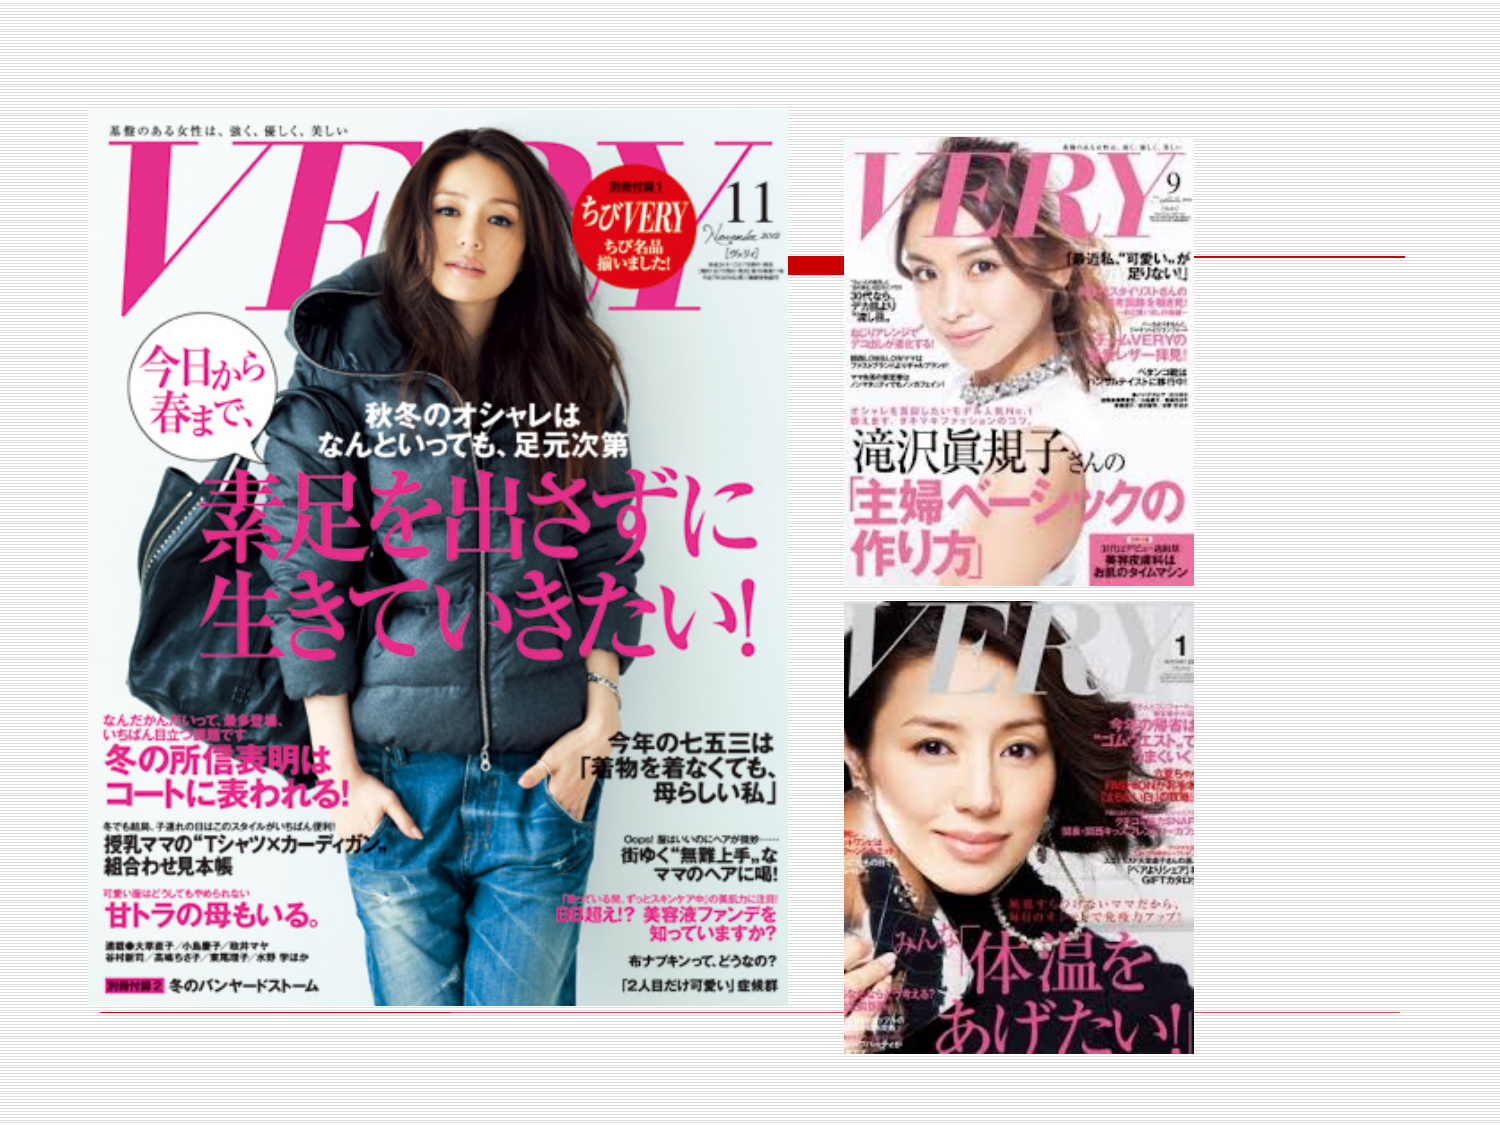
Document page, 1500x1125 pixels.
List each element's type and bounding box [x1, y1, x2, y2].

picture [844, 601, 1194, 1054]
picture [88, 109, 788, 1007]
picture [844, 136, 1194, 586]
